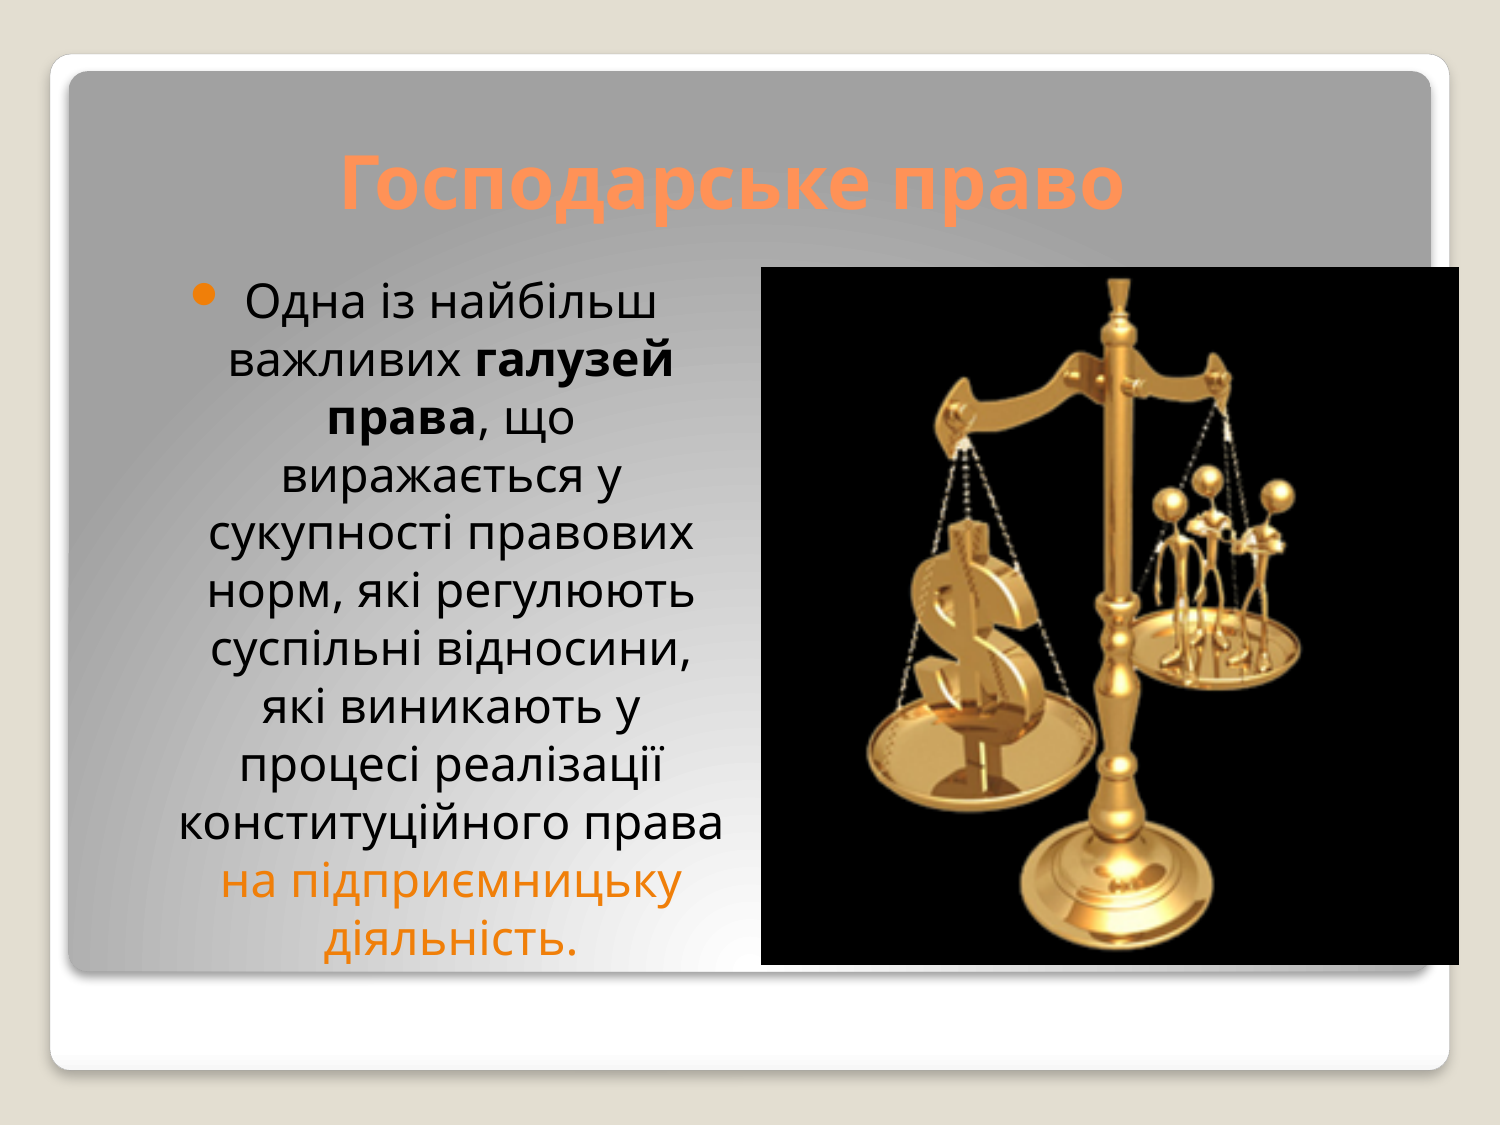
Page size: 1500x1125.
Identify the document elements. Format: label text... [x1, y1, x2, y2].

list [761, 266, 1460, 965]
title Господарське право [64, 42, 1400, 232]
list Одна із найбільш важливих галузей права, що виражається у сукупності правових норм, які регулюють суспільні відносини, які виникають у процесі реалізації конституційного права на підприємницьку діяльність. [100, 255, 746, 976]
